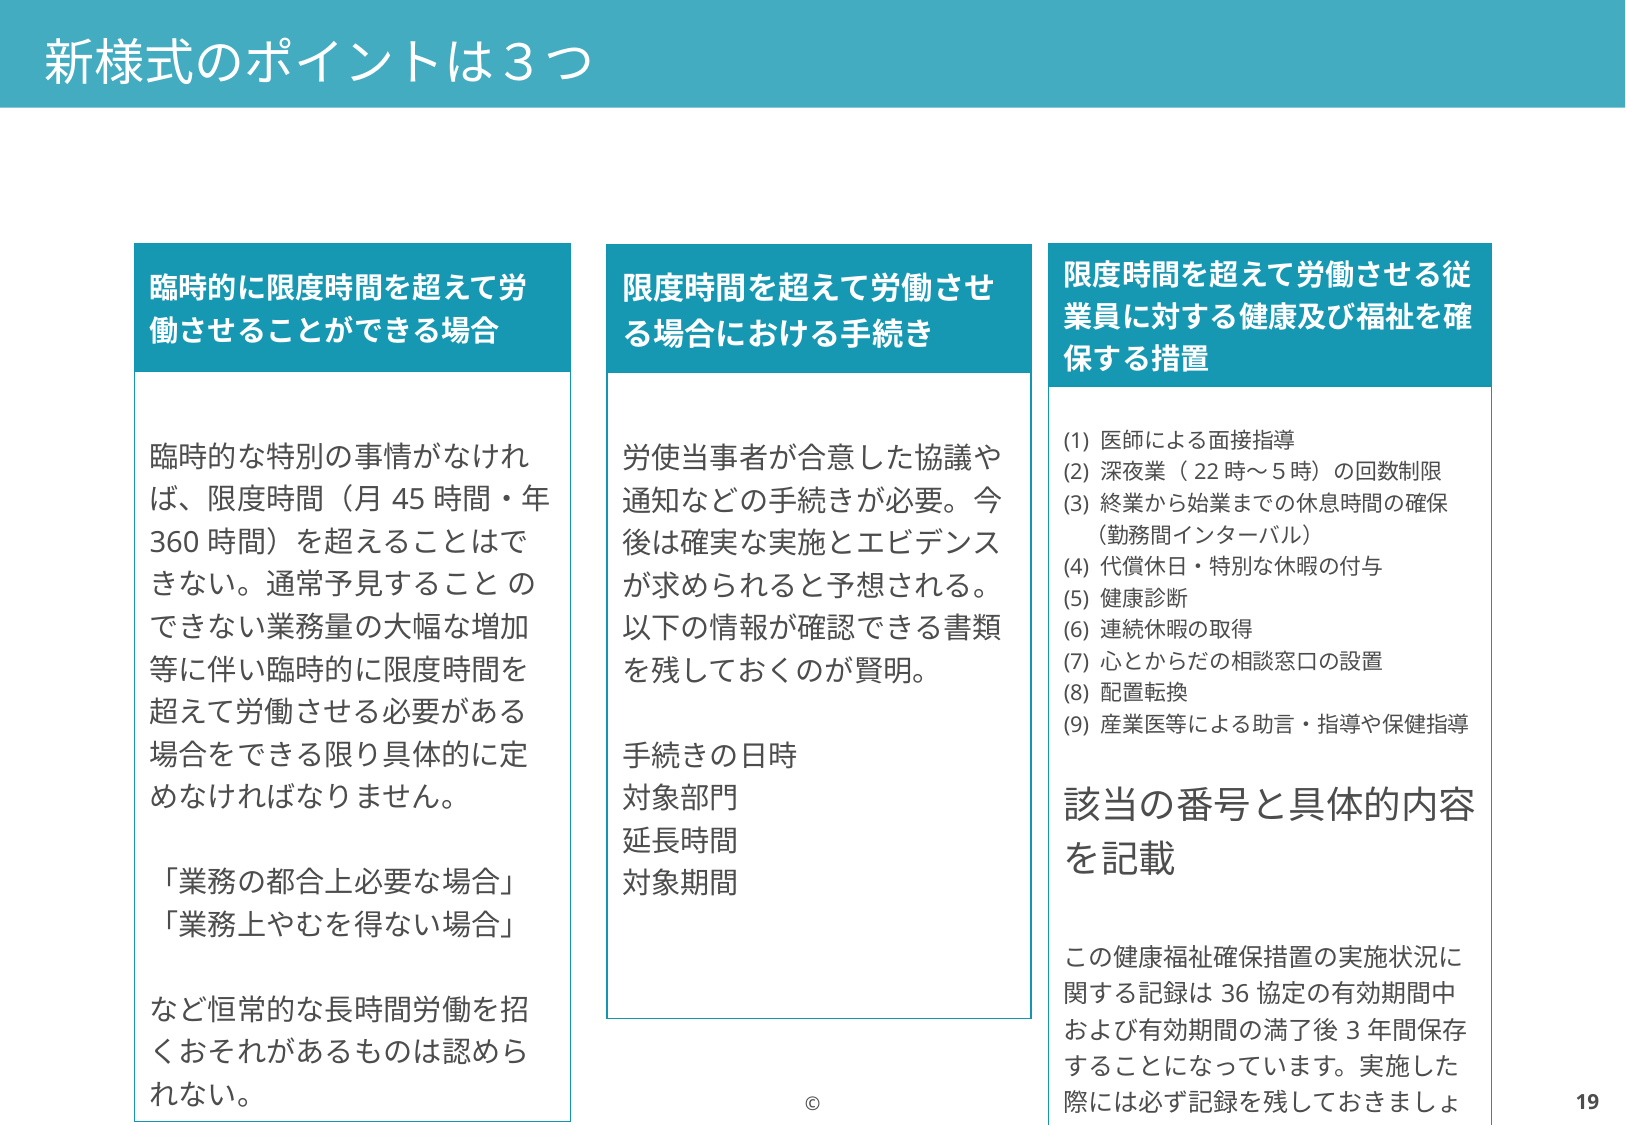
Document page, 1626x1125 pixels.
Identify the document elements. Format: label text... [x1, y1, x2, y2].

title 新様式のポイントは３つ [44, 25, 1581, 90]
table_header 臨時的に限度時間を超えて労働させることができる場合 [135, 244, 570, 371]
table_cell 臨時的な特別の事情がなければ、限度時間（月45時間・年360時間）を超えることはできない。通常予見すること のできない業務量の大幅な増加等に伴い臨時的に限度時間を超えて労働させる必要がある場合をできる限り具体的に定めなければなりません。 「業務の都合上必要な場合」「業務上やむを得ない場合」 など恒常的な長時間労働を招くおそれがあるものは認められない。 [135, 372, 570, 1121]
table_header 限度時間を超えて労働させる場合における手続き [608, 245, 1030, 372]
table_cell 労使当事者が合意した協議や通知などの手続きが必要。今後は確実な実施とエビデンスが求められると予想される。以下の情報が確認できる書類を残しておくのが賢明。 手続きの日時 対象部門 延長時間 対象期間 [608, 373, 1030, 1018]
table_cell (1) 医師による面接指導 (2) 深夜業（22時～５時）の回数制限 (3) 終業から始業までの休息時間の確保 （勤務間インターバル） (4) 代償休日・特別な休暇の付与 (5) 健康診断 (6) 連続休暇の取得 (7) 心とからだの相談窓口の設置 (8) 配置転換 (9) 産業医等による助言・指導や保健指導 該当の番号と具体的内容を記載 この健康福祉確保措置の実施状況に関する記録は36協定の有効期間中および有効期間の満了後3年間保存することになっています。実施した際には必ず記録を残しておきましょう。 [1049, 387, 1491, 1125]
table_header 限度時間を超えて労働させる従業員に対する健康及び福祉を確保する措置 [1049, 244, 1491, 385]
slide_number 18 [1492, 1081, 1600, 1124]
